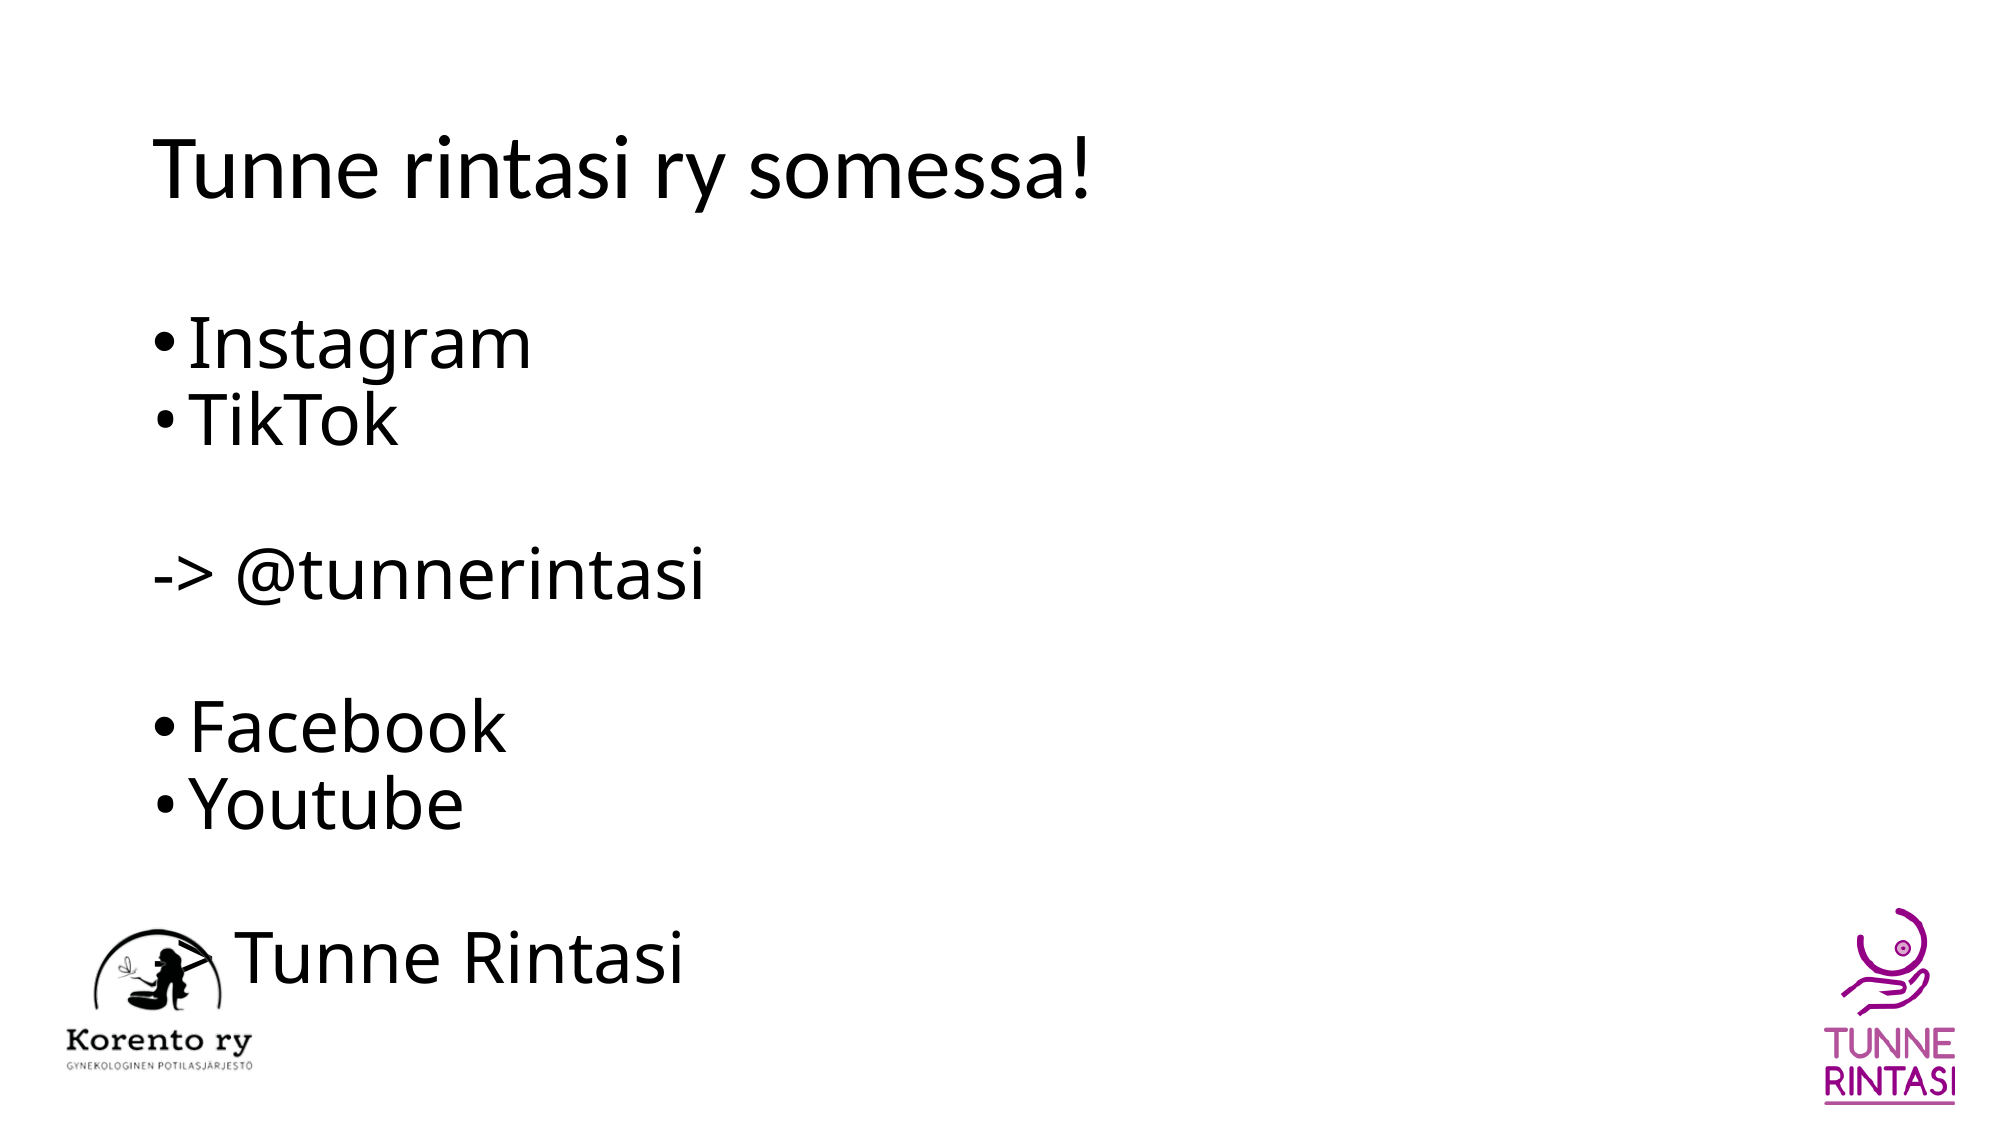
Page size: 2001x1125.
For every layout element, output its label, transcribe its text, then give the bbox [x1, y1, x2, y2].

title Tunne rintasi ry somessa! [137, 59, 1863, 278]
picture [37, 910, 276, 1106]
picture [1824, 907, 1955, 1106]
list Instagram TikTok -> @tunnerintasi Facebook Youtube -> Tunne Rintasi [137, 299, 1863, 1014]
